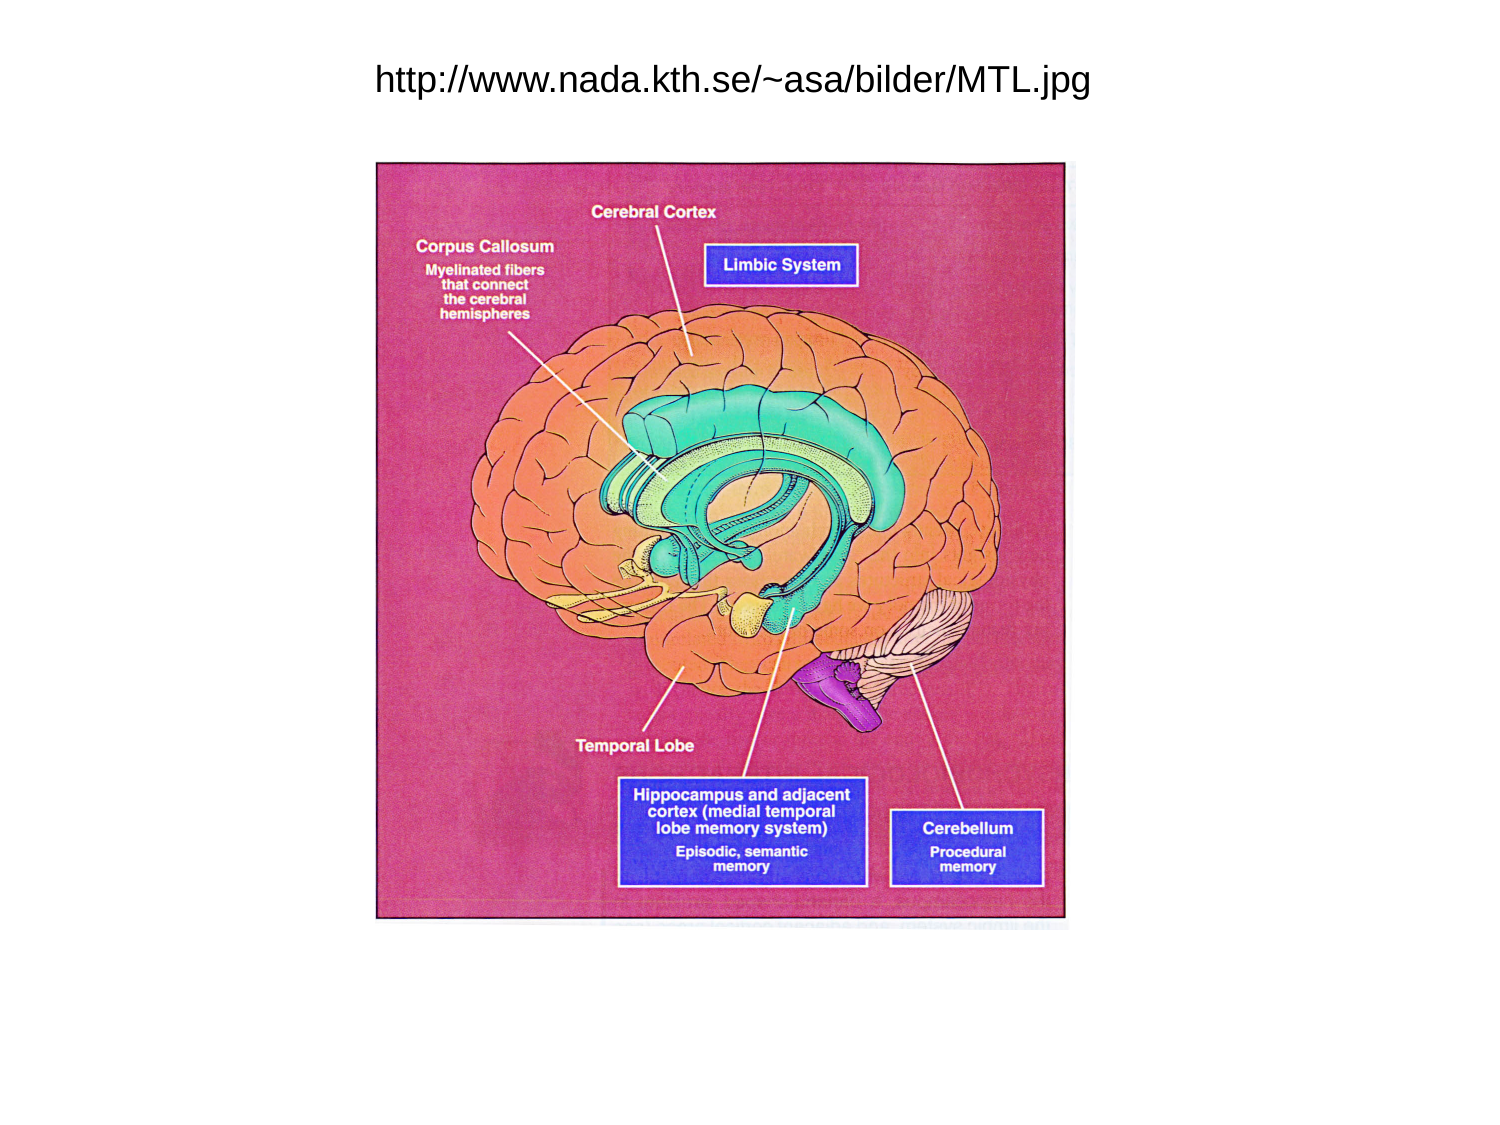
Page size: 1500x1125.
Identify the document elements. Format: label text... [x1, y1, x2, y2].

text_box http://www.nada.kth.se/~asa/bilder/MTL.jpg [359, 48, 1108, 105]
picture [374, 161, 1077, 931]
